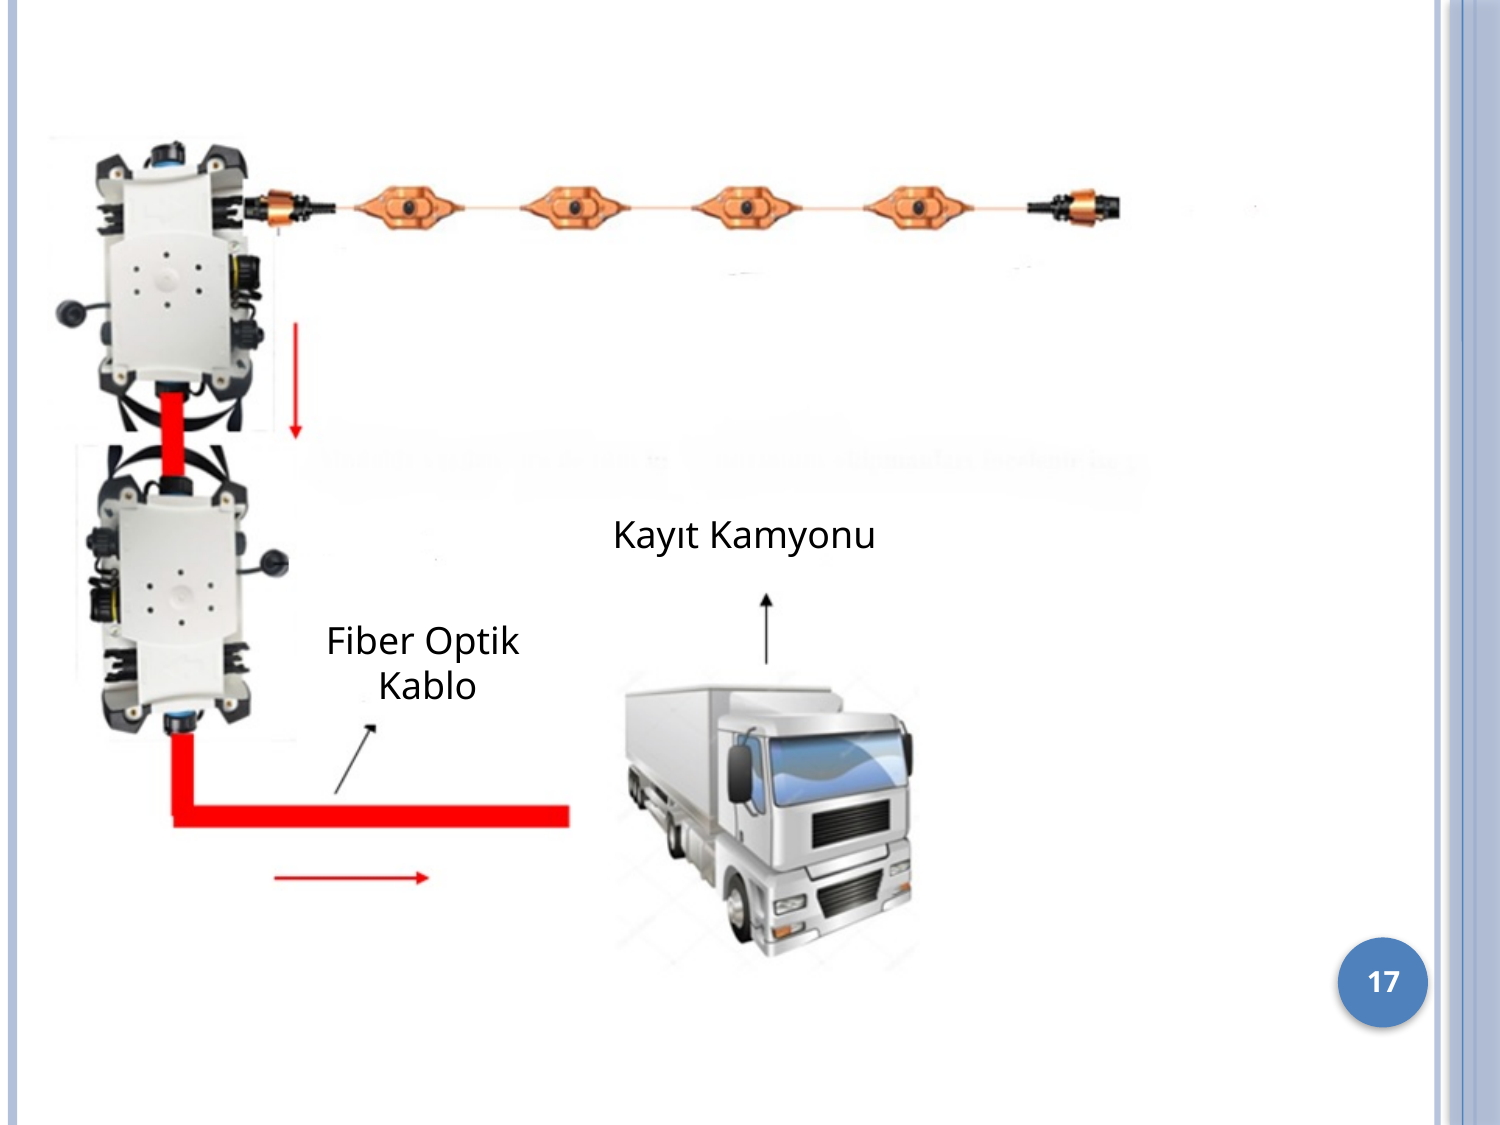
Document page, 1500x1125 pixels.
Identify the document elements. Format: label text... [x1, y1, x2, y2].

slide_number 17 [1333, 940, 1434, 1027]
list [46, 116, 1325, 982]
